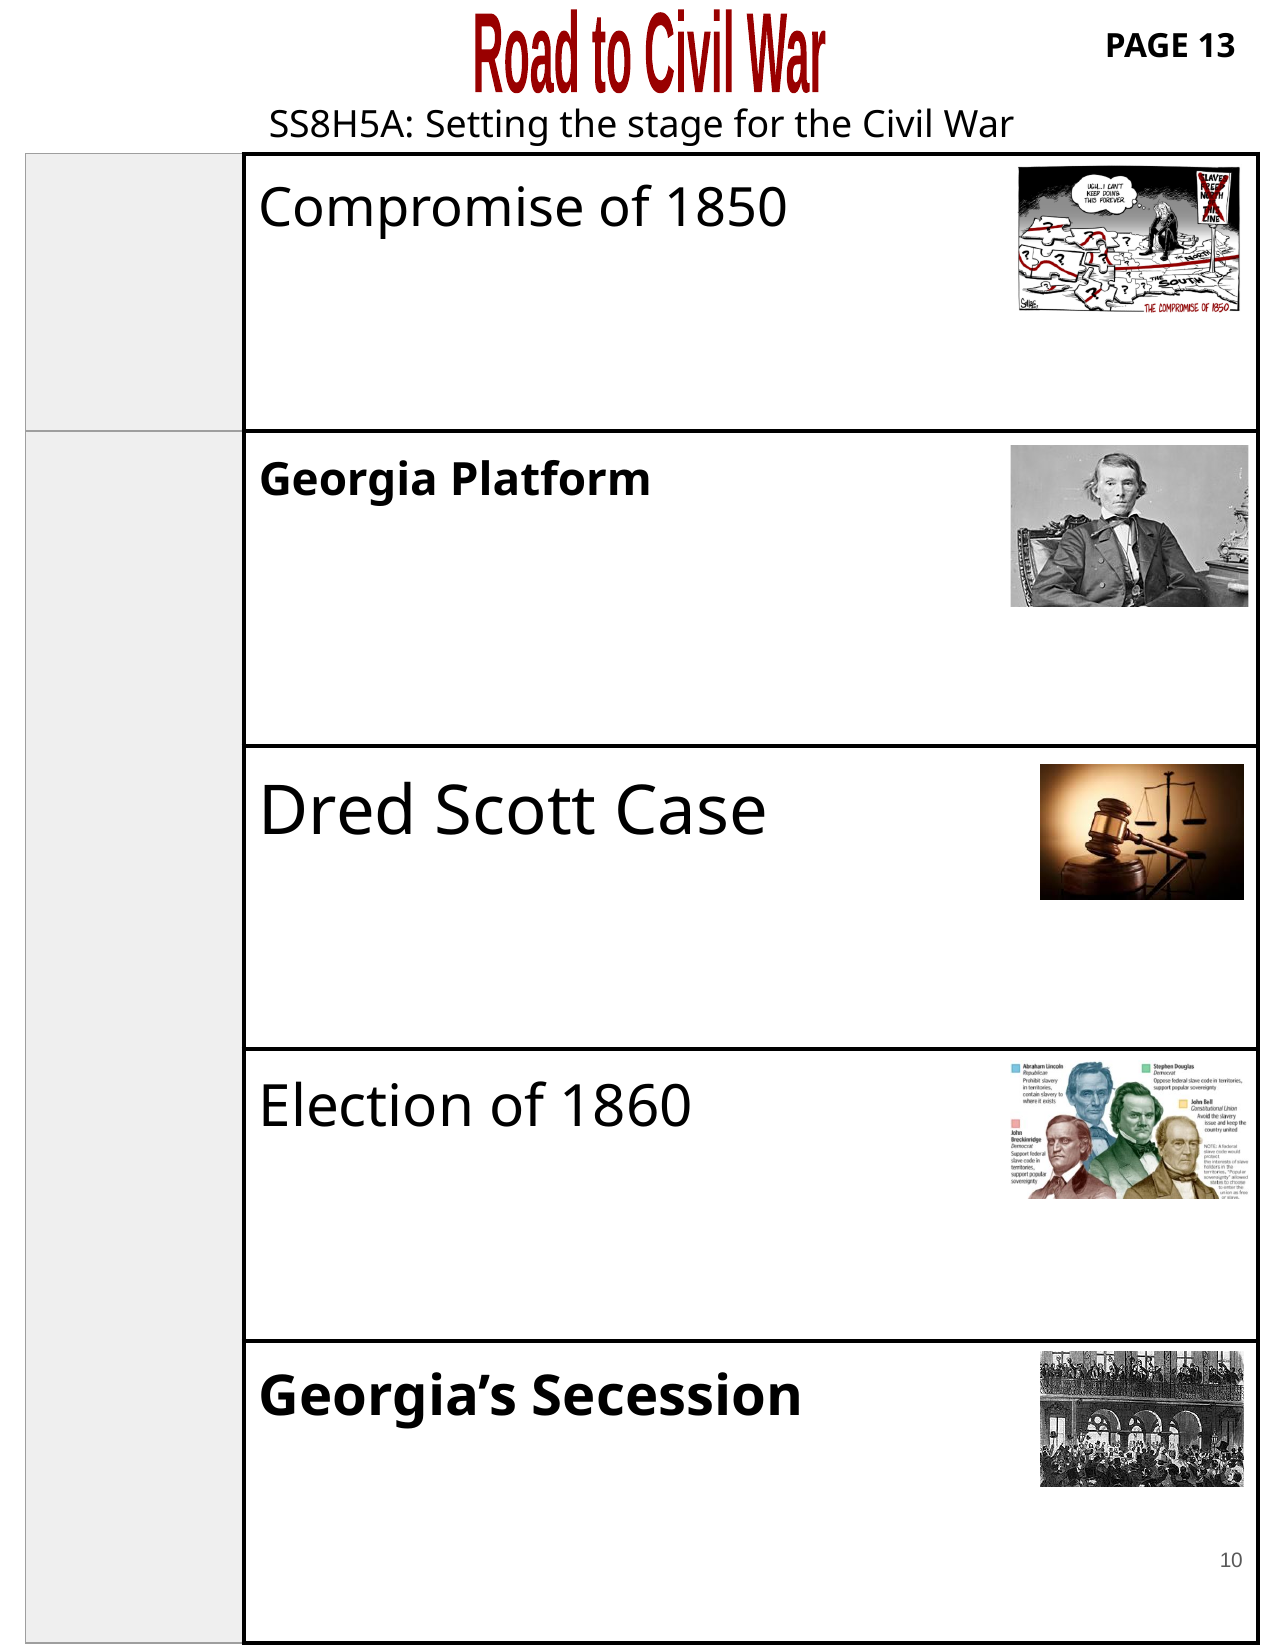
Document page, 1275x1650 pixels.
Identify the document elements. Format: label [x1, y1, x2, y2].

picture [1017, 164, 1242, 313]
picture [1040, 1351, 1244, 1487]
picture [1010, 445, 1249, 607]
picture [1040, 764, 1244, 900]
picture [1010, 1060, 1249, 1199]
